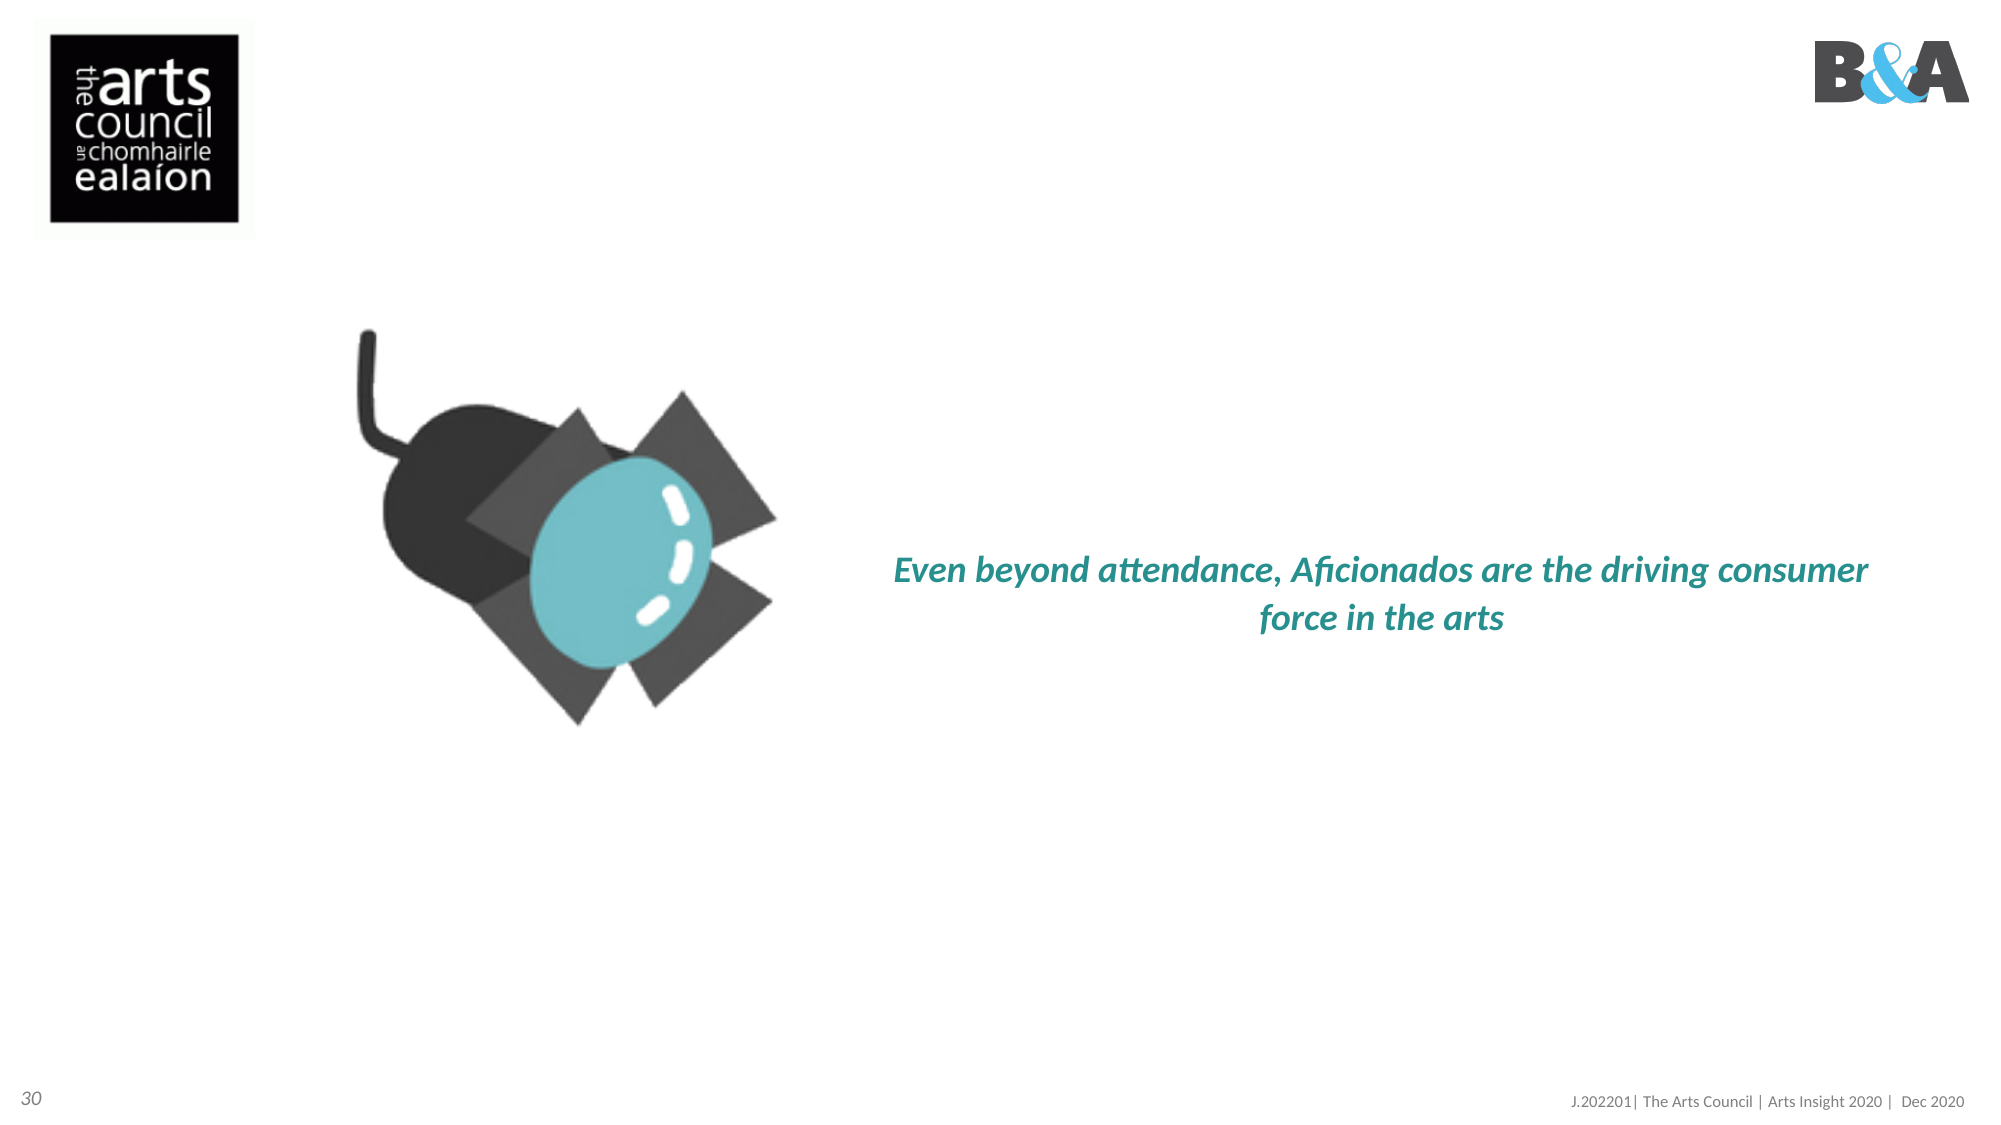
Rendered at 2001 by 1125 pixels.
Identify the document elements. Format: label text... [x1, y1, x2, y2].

text_box Even beyond attendance, Aficionados are the driving consumer force in the arts [859, 534, 1904, 646]
picture [321, 78, 841, 780]
picture [34, 18, 255, 239]
